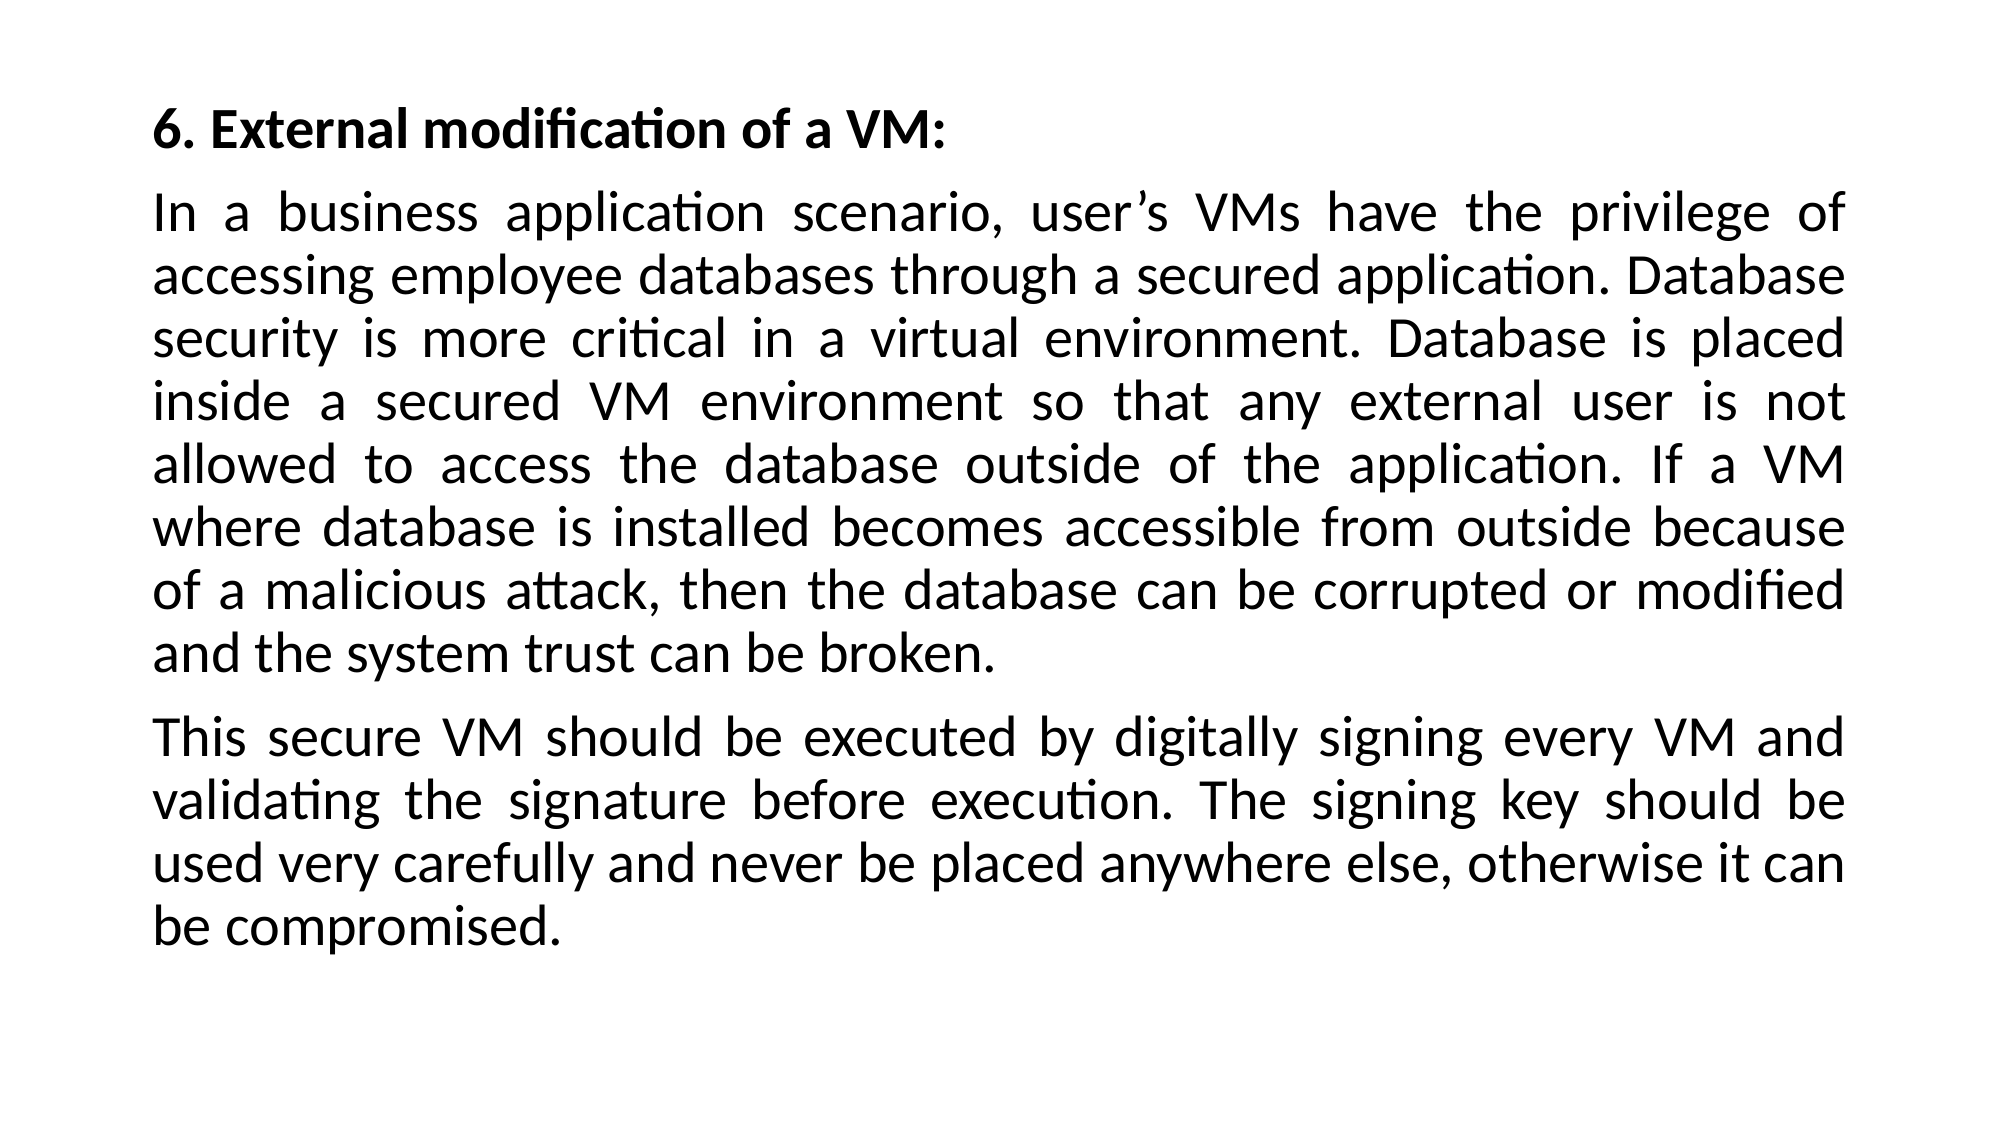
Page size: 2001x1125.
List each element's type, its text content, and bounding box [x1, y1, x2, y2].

list 6. External modification of a VM: In a business application scenario, user’s VMs have the privilege of accessing employee databases through a secured application. Database security is more critical in a virtual environment. Database is placed inside a secured VM environment so that any external user is not allowed to access the database outside of the application. If a VM where database is installed becomes accessible from outside because of a malicious attack, then the database can be corrupted or modified and the system trust can be broken. This secure VM should be executed by digitally signing every VM and validating the signature before execution. The signing key should be used very carefully and never be placed anywhere else, otherwise it can be compromised. [137, 90, 1863, 1014]
